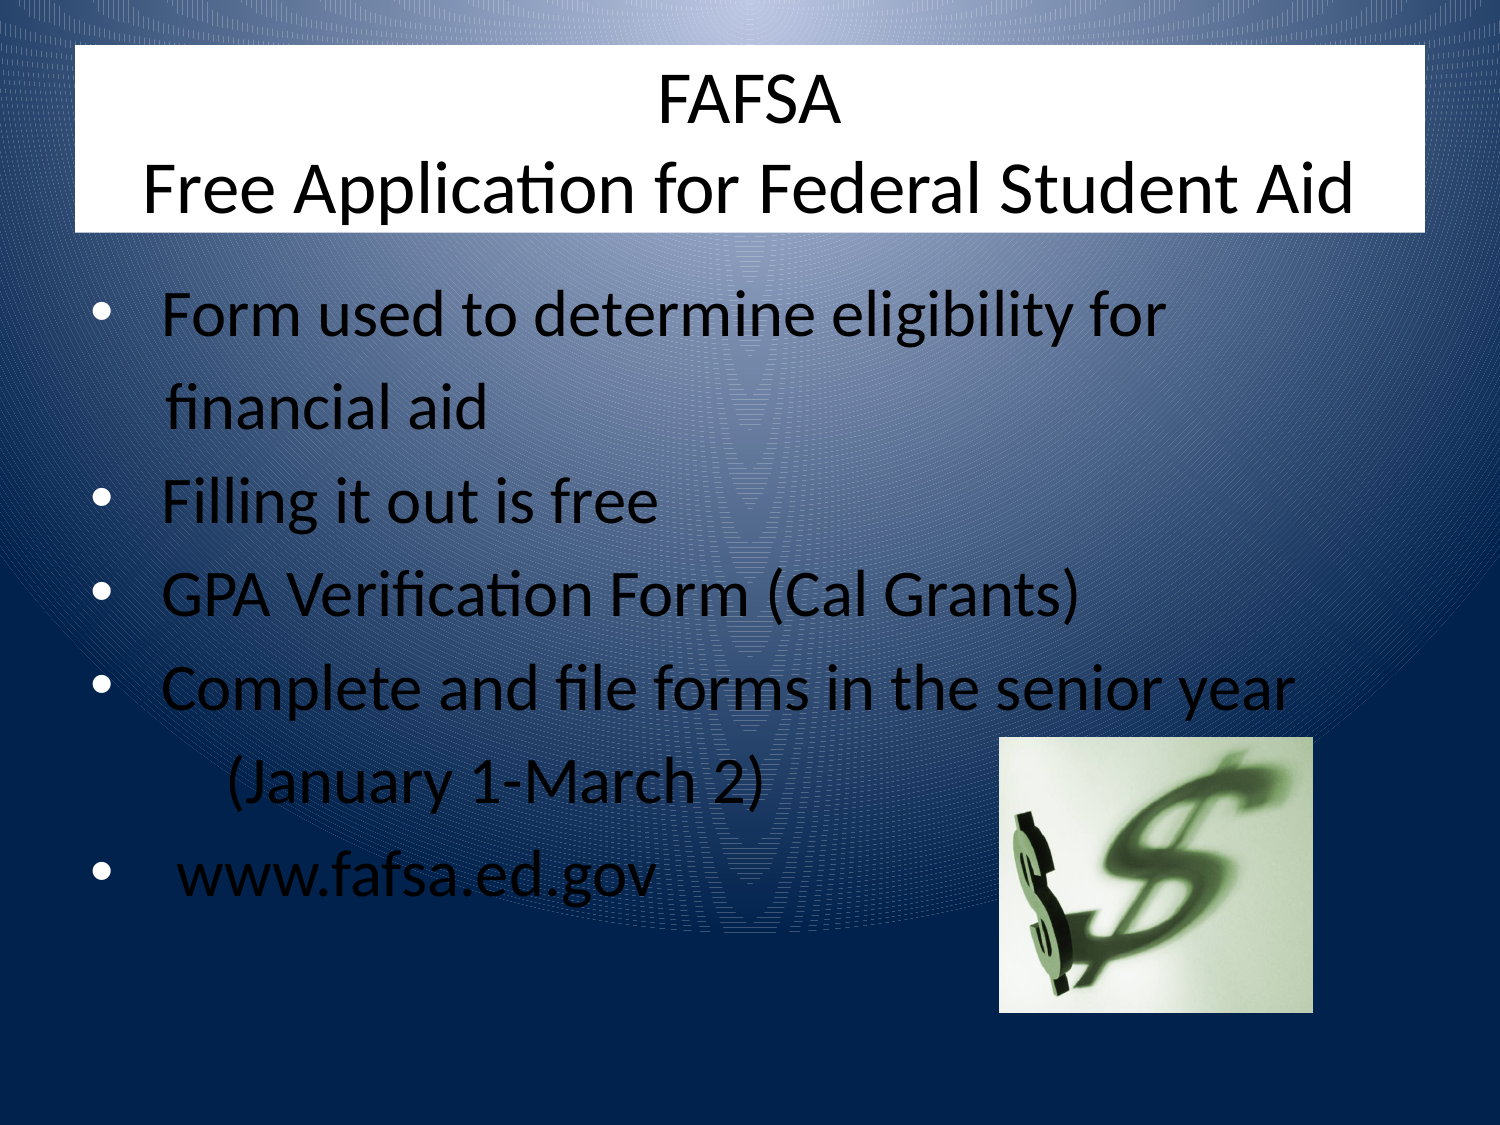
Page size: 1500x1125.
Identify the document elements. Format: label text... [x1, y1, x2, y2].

picture [999, 737, 1313, 1013]
list Form used to determine eligibility for financial aid Filling it out is free GPA Verification Form (Cal Grants) Complete and file forms in the senior year (January 1-March 2) www.fafsa.ed.gov [75, 262, 1425, 1005]
title FAFSA Free Application for Federal Student Aid [75, 45, 1425, 233]
